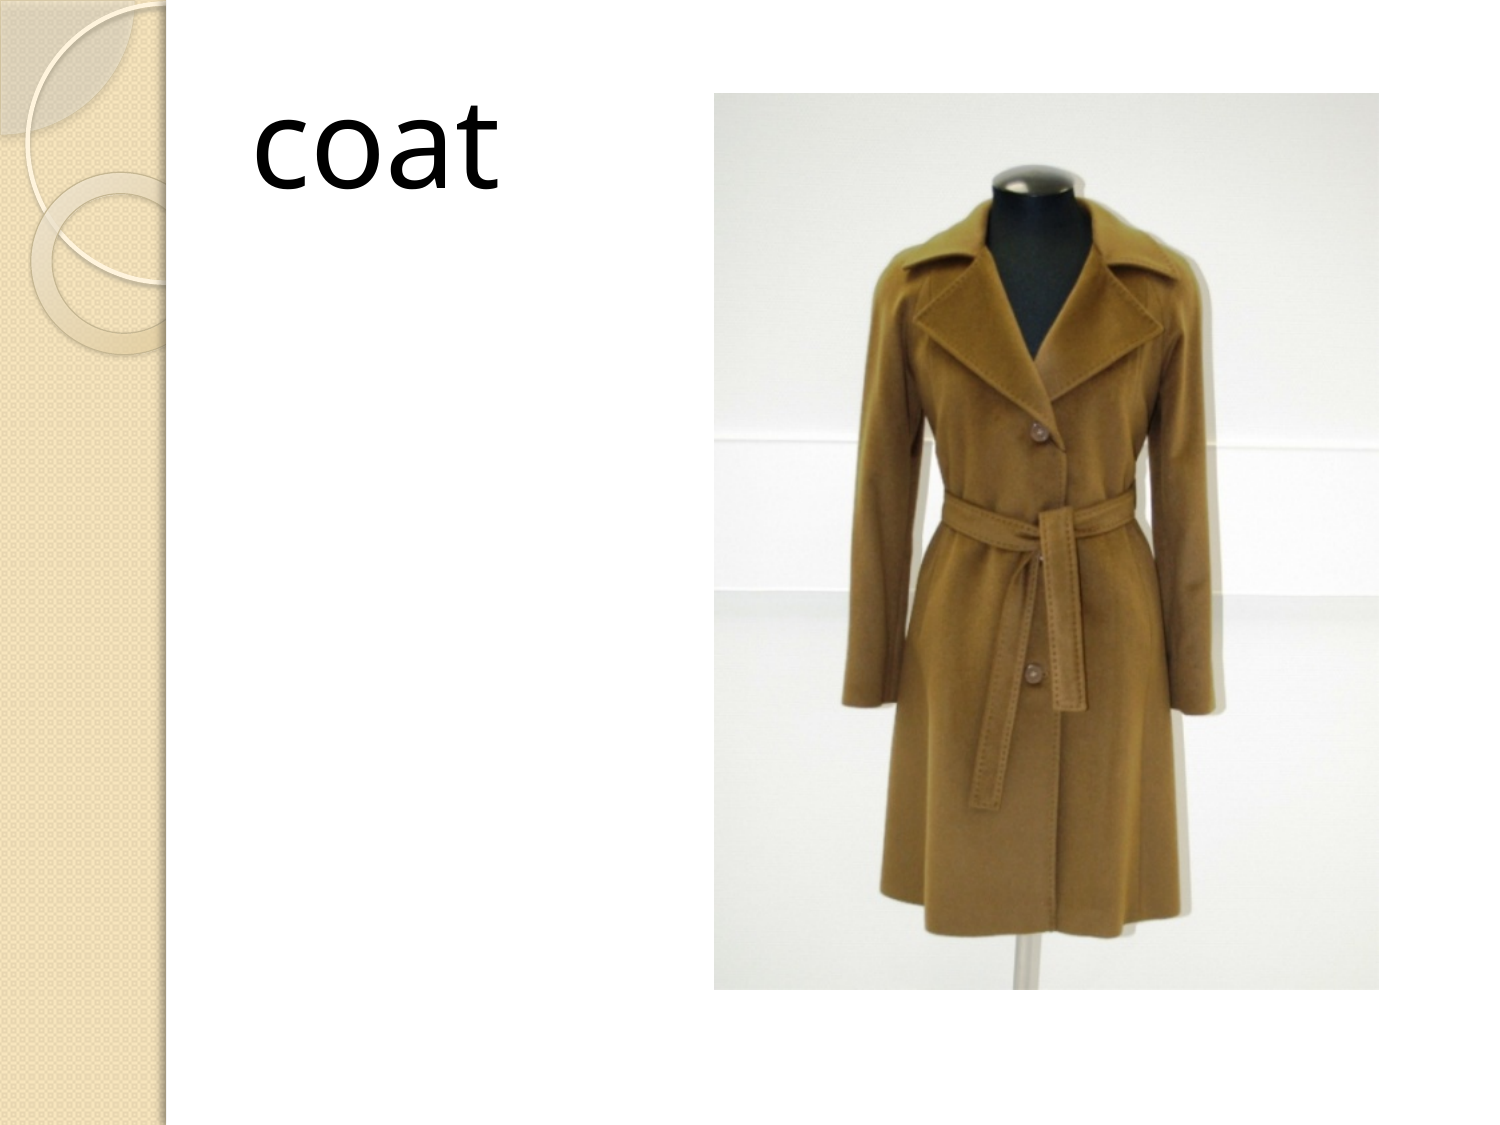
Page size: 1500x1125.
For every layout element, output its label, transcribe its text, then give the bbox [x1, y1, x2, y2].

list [714, 93, 1380, 991]
title coat [235, 45, 1466, 233]
